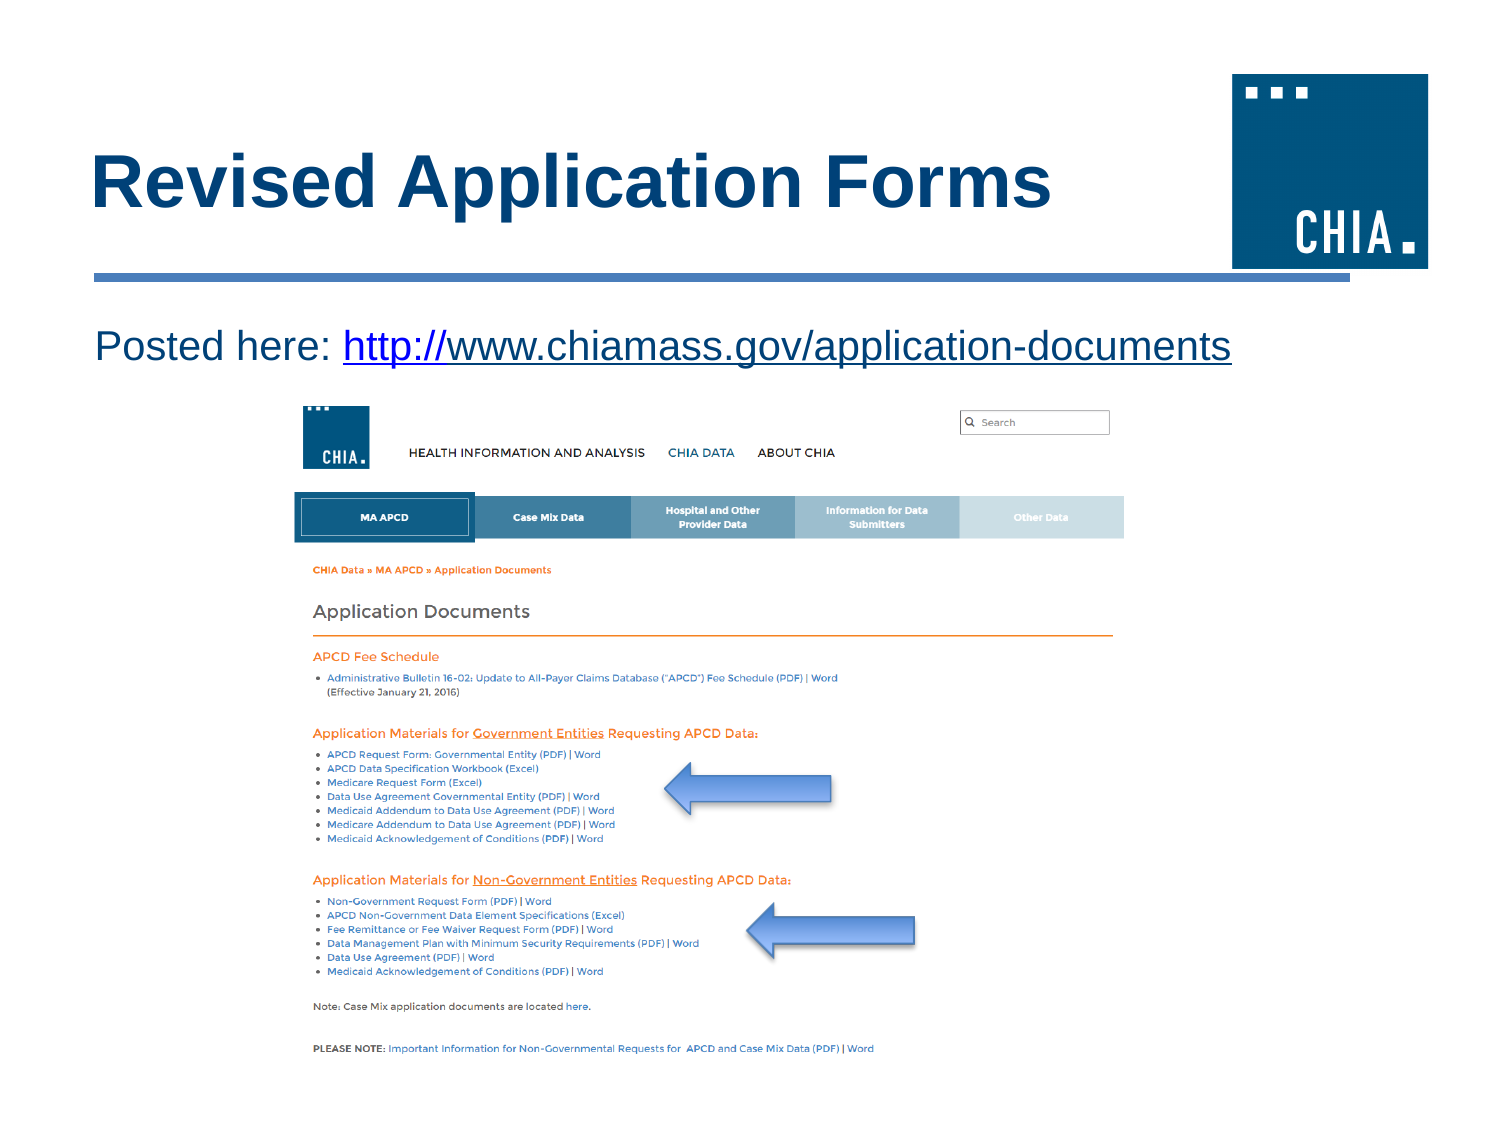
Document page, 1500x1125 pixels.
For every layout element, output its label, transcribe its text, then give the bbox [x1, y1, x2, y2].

picture [1368, 211, 1390, 253]
picture [333, 451, 341, 464]
picture [139, 406, 1306, 1066]
picture [349, 450, 357, 464]
picture [1271, 88, 1282, 93]
picture [323, 451, 330, 464]
picture [1229, 74, 1432, 276]
subtitle Posted here: http://www.chiamass.gov/application-documents [79, 310, 1353, 987]
picture [1354, 211, 1359, 252]
picture [1403, 243, 1414, 253]
title Revised Application Forms [75, 93, 1351, 261]
picture [1246, 88, 1257, 93]
picture [1297, 88, 1307, 93]
